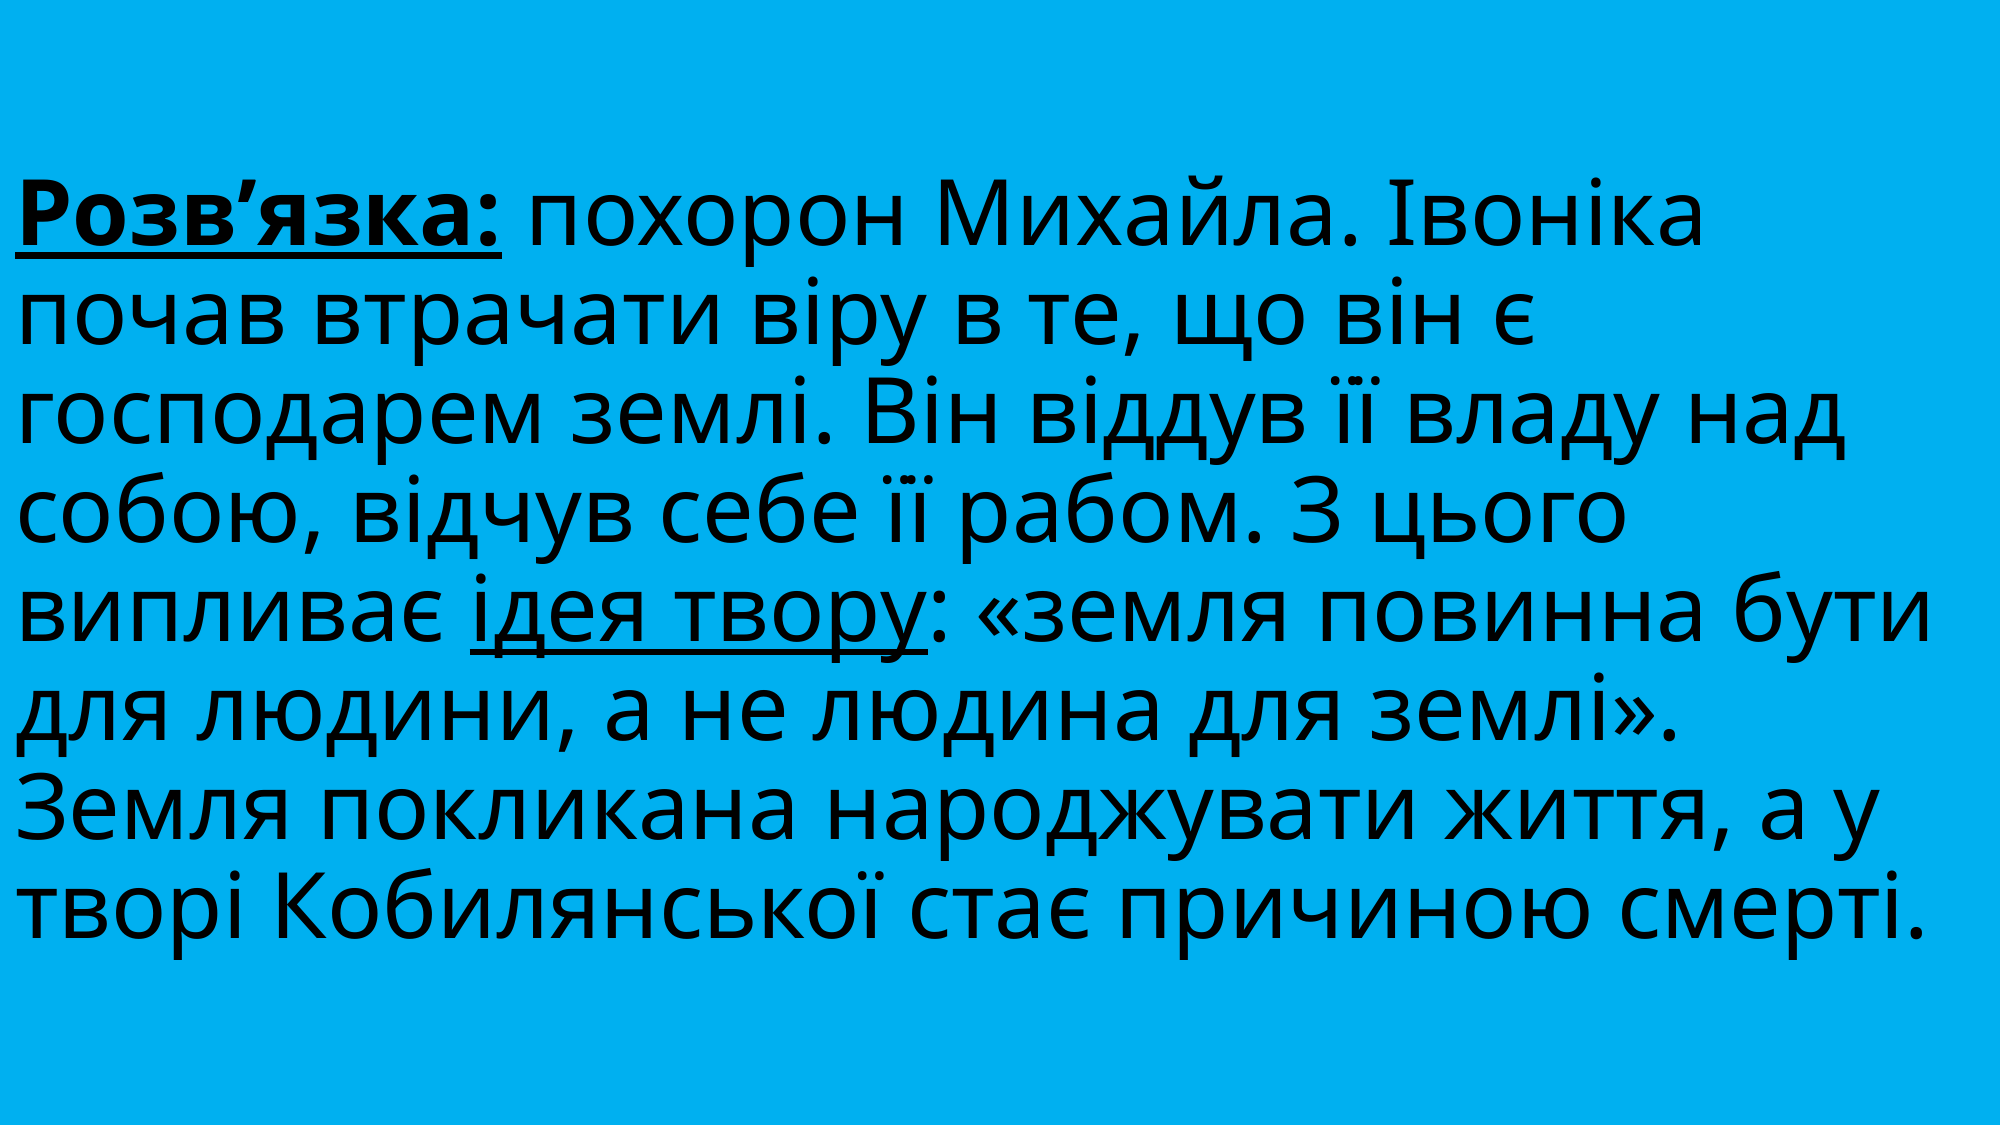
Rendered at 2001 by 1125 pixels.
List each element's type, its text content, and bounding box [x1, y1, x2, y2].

title Розв’язка: похорон Михайла. Івоніка почав втрачати віру в те, що він є господарем землі. Він віддув її владу над собою, відчув себе її рабом. З цього випливає ідея твору: «земля повинна бути для людини, а не людина для землі». Земля покликана народжувати життя, а у творі Кобилянської стає причиною смерті. [0, 0, 2000, 1125]
